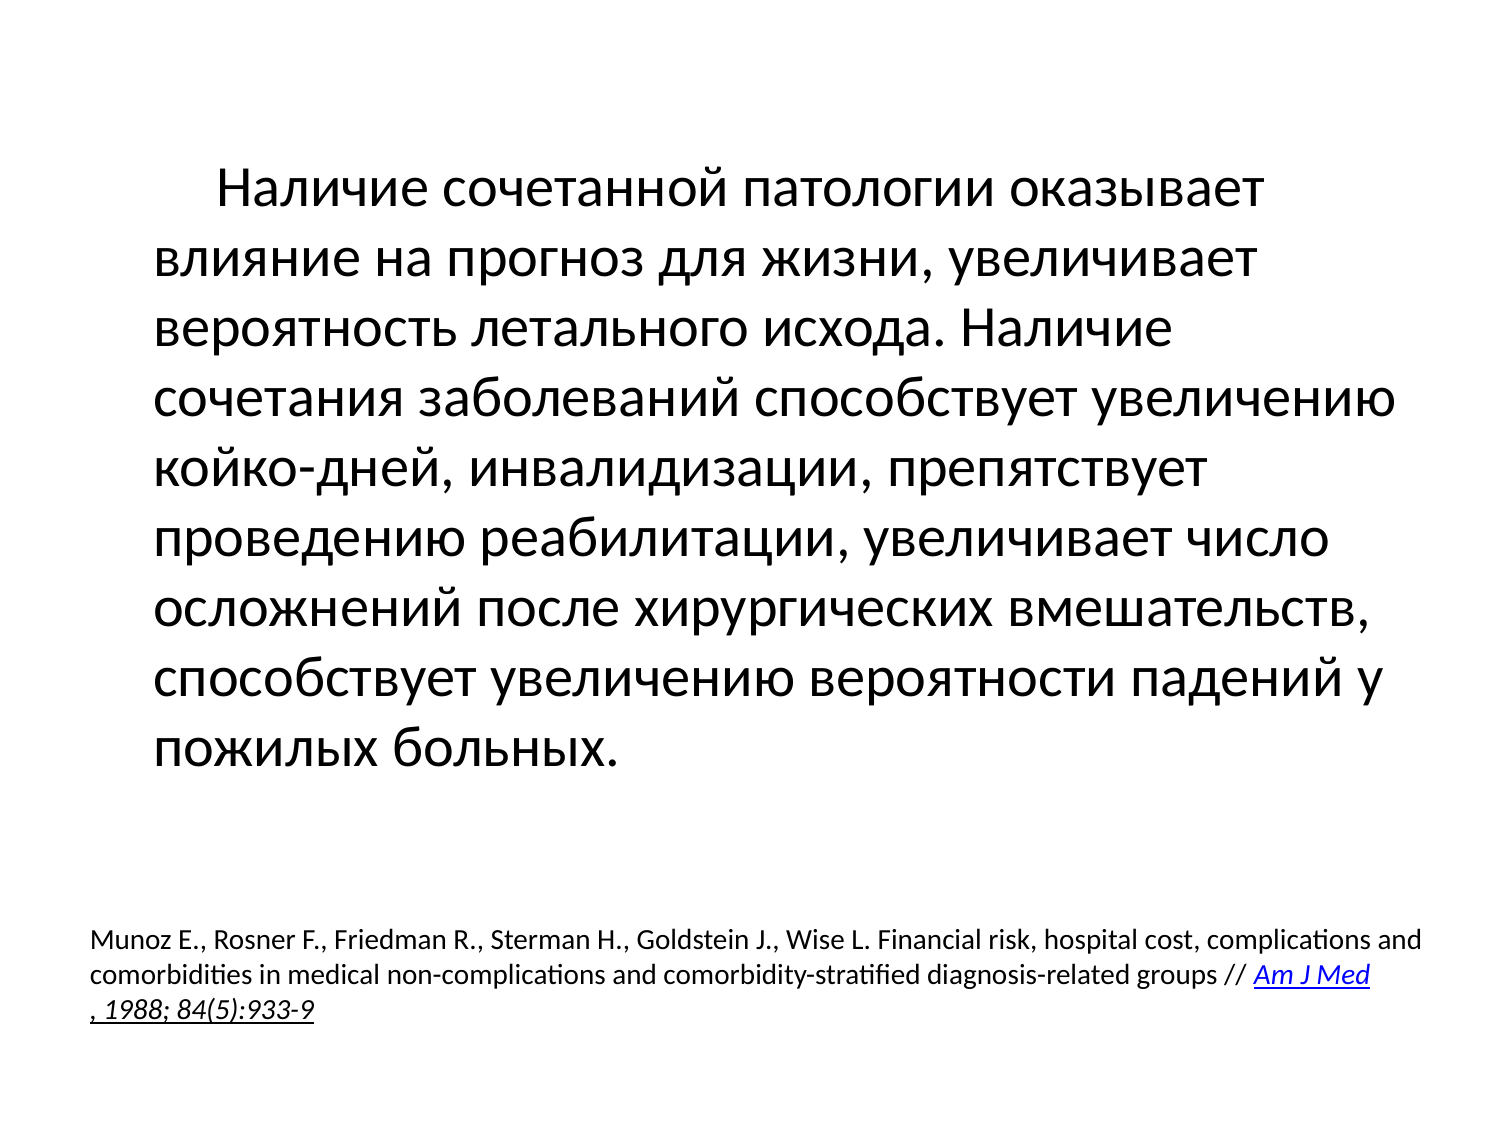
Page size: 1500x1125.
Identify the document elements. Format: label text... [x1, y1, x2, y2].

text_box Munoz E., Rosner F., Friedman R., Sterman H., Goldstein J., Wise L. Financial risk, hospital cost, complications and comorbidities in medical non-complications and comorbidity-stratified diagnosis-related groups // Am J Med, 1988; 84(5):933-9 [74, 913, 1500, 1033]
list Наличие сочетанной патологии оказывает влияние на прогноз для жизни, увеличивает вероятность летального исхода. Наличие сочетания заболеваний способствует увеличению койко-дней, инвалидизации, препятствует проведению реабилитации, увеличивает число осложнений после хирургических вмешательств, способствует увеличению вероятности падений у пожилых больных. [82, 140, 1432, 883]
